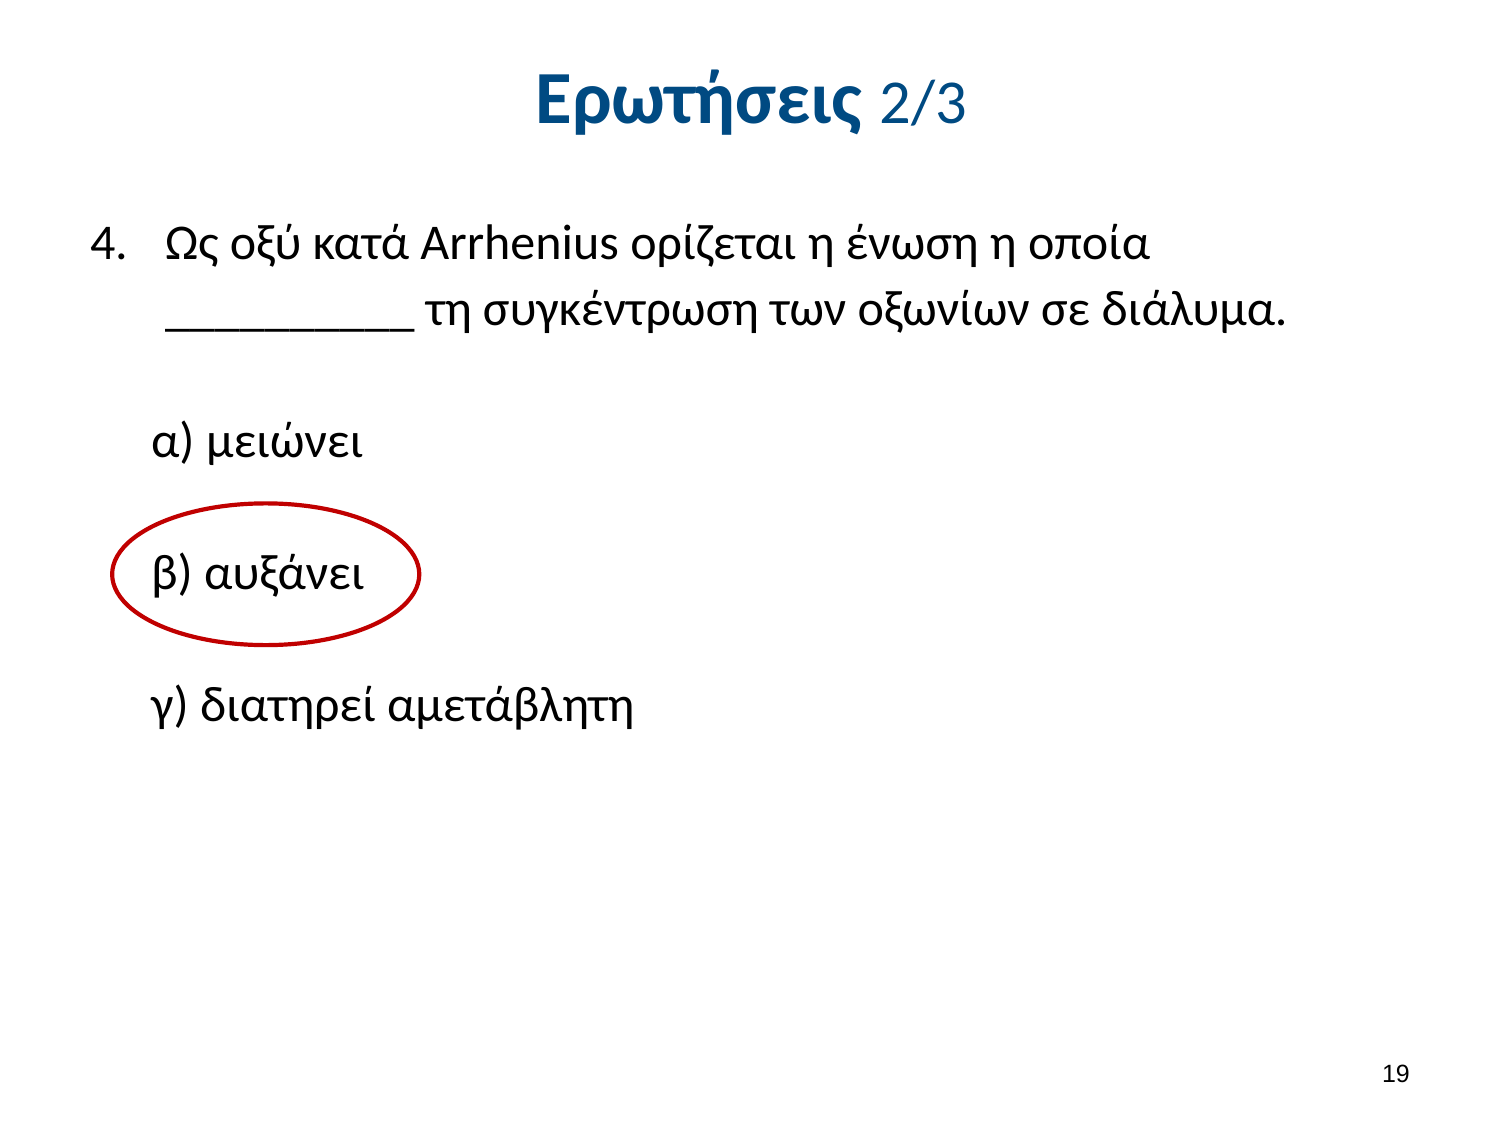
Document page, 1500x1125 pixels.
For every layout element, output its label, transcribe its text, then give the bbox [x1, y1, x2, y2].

text_box [110, 501, 422, 648]
title Ερωτήσεις 2/3 [76, 19, 1427, 169]
list Ως οξύ κατά Arrhenius ορίζεται η ένωση η οποία __________ τη συγκέντρωση των οξωνίων σε διάλυμα. α) μειώνει β) αυξάνει γ) διατηρεί αμετάβλητη [75, 196, 1425, 1024]
slide_number 18 [1074, 1042, 1425, 1103]
